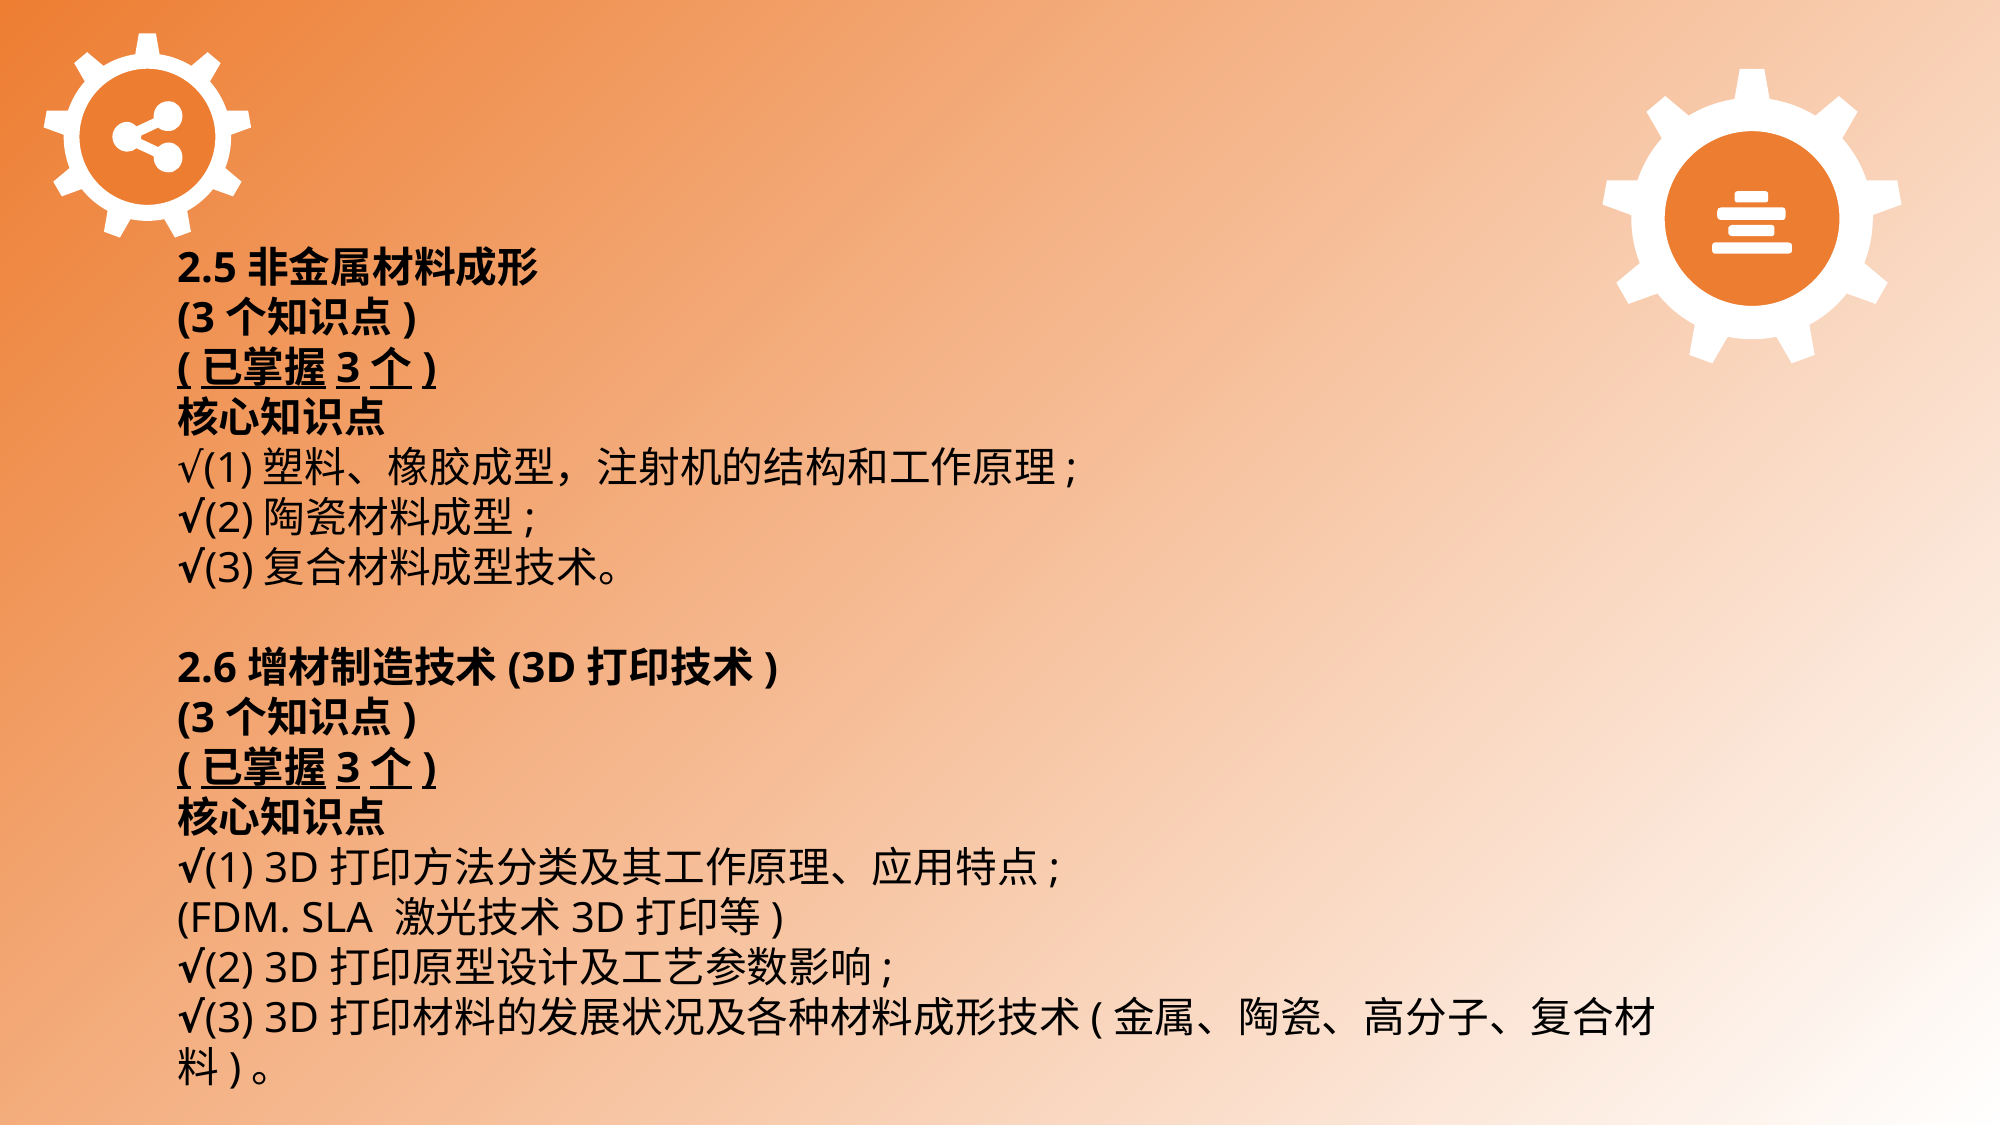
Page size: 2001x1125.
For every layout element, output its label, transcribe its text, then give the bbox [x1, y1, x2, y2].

text_box [1712, 242, 1792, 254]
text_box 2.5非金属材料成形 (3个知识点) (已掌握3个) 核心知识点 √(1)塑料、橡胶成型，注射机的结构和工作原理; √(2)陶瓷材料成型; √(3)复合材料成型技术。 2.6增材制造技术(3D打印技术) (3个知识点) (已掌握3个) 核心知识点 √(1) 3D打印方法分类及其工作原理、应用特点; (FDM. SLA 激光技术3D打印等) √(2) 3D打印原型设计及工艺参数影响; √(3) 3D打印材料的发展状况及各种材料成形技术(金属、陶瓷、高分子、复合材料)。 [162, 233, 1752, 1099]
text_box [1658, 124, 1846, 313]
text_box [1734, 191, 1769, 203]
text_box [76, 65, 219, 208]
text_box [112, 101, 183, 173]
text_box [43, 33, 252, 238]
text_box [1728, 224, 1775, 237]
text_box [1717, 207, 1786, 220]
text_box [1602, 68, 1902, 364]
